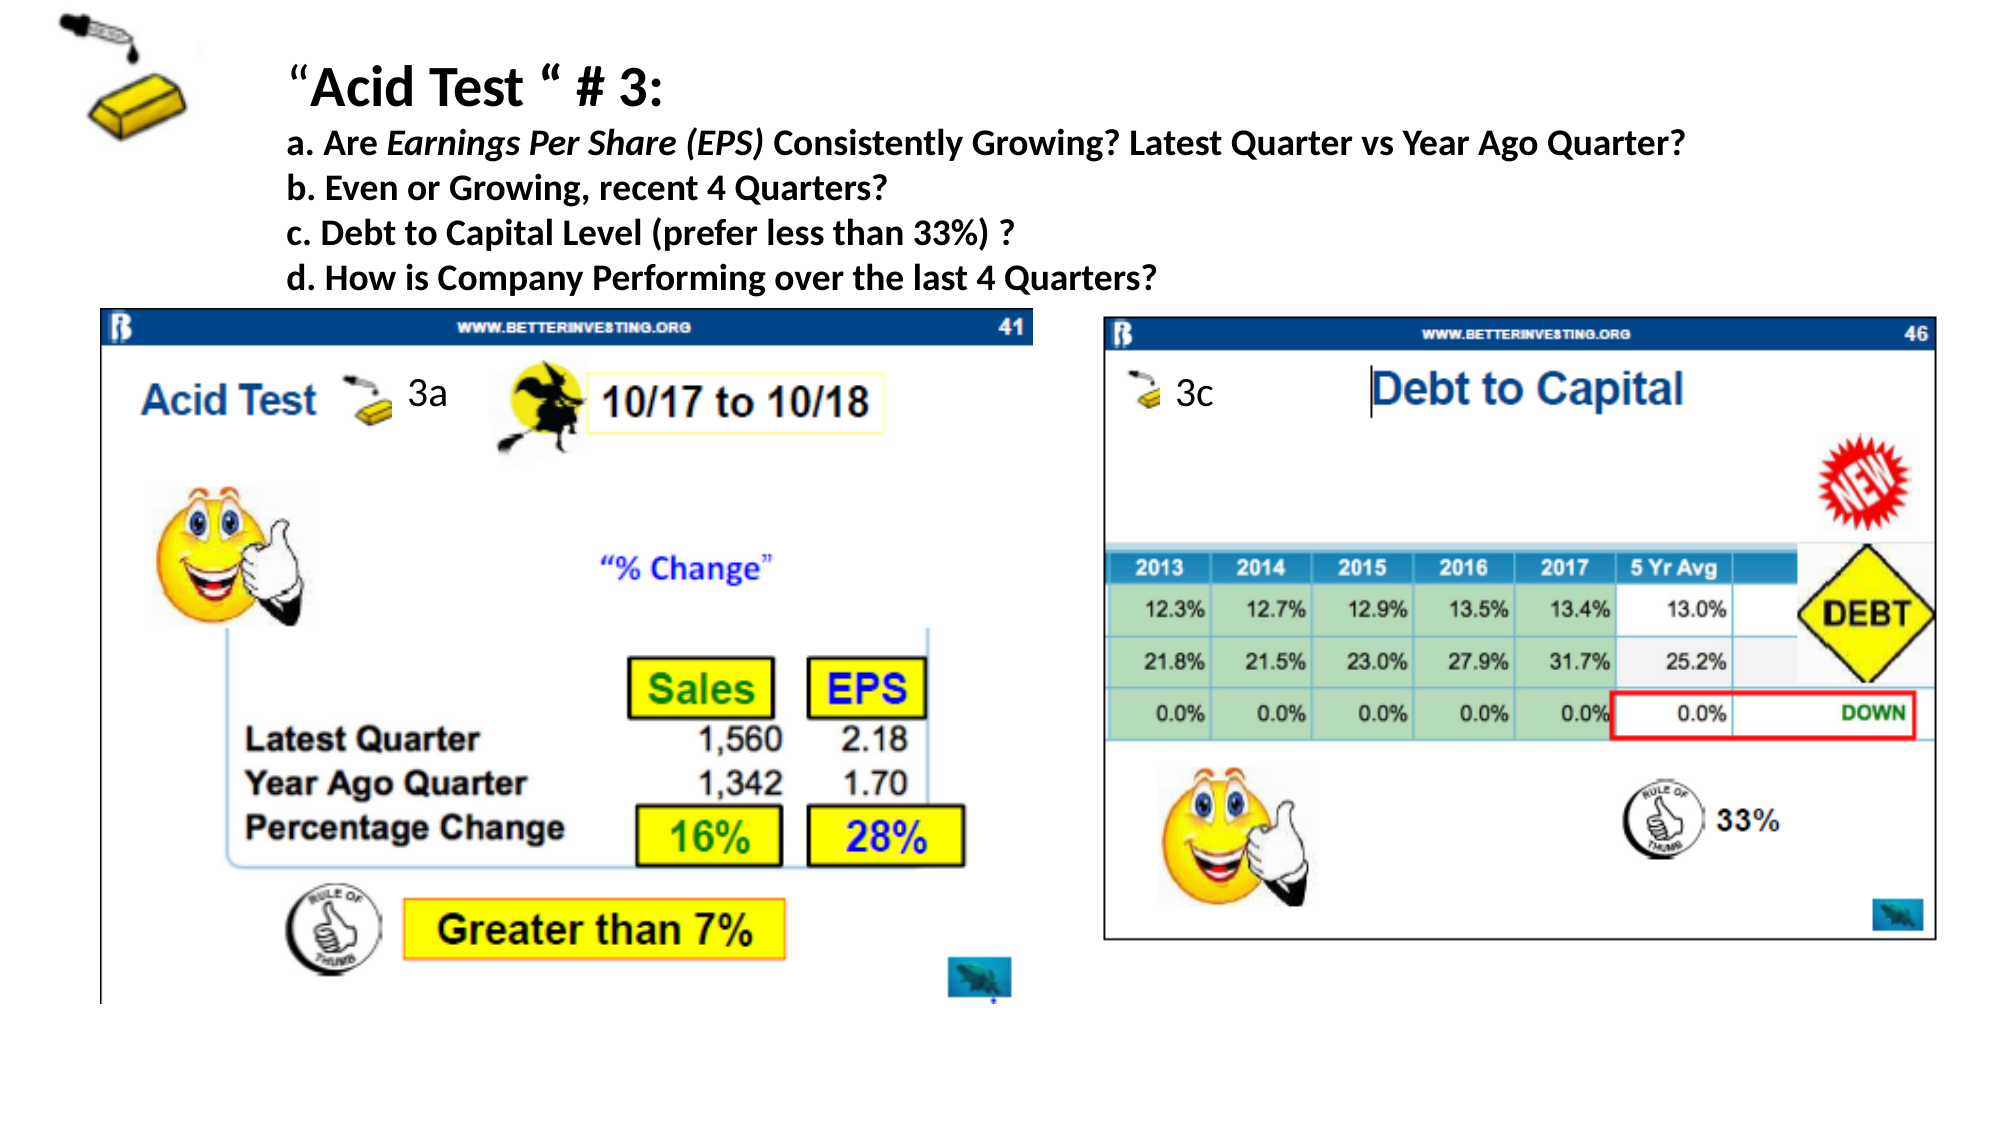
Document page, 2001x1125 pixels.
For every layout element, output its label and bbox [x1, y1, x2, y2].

text_box [100, 308, 1951, 1004]
text_box [0, 0, 1801, 309]
